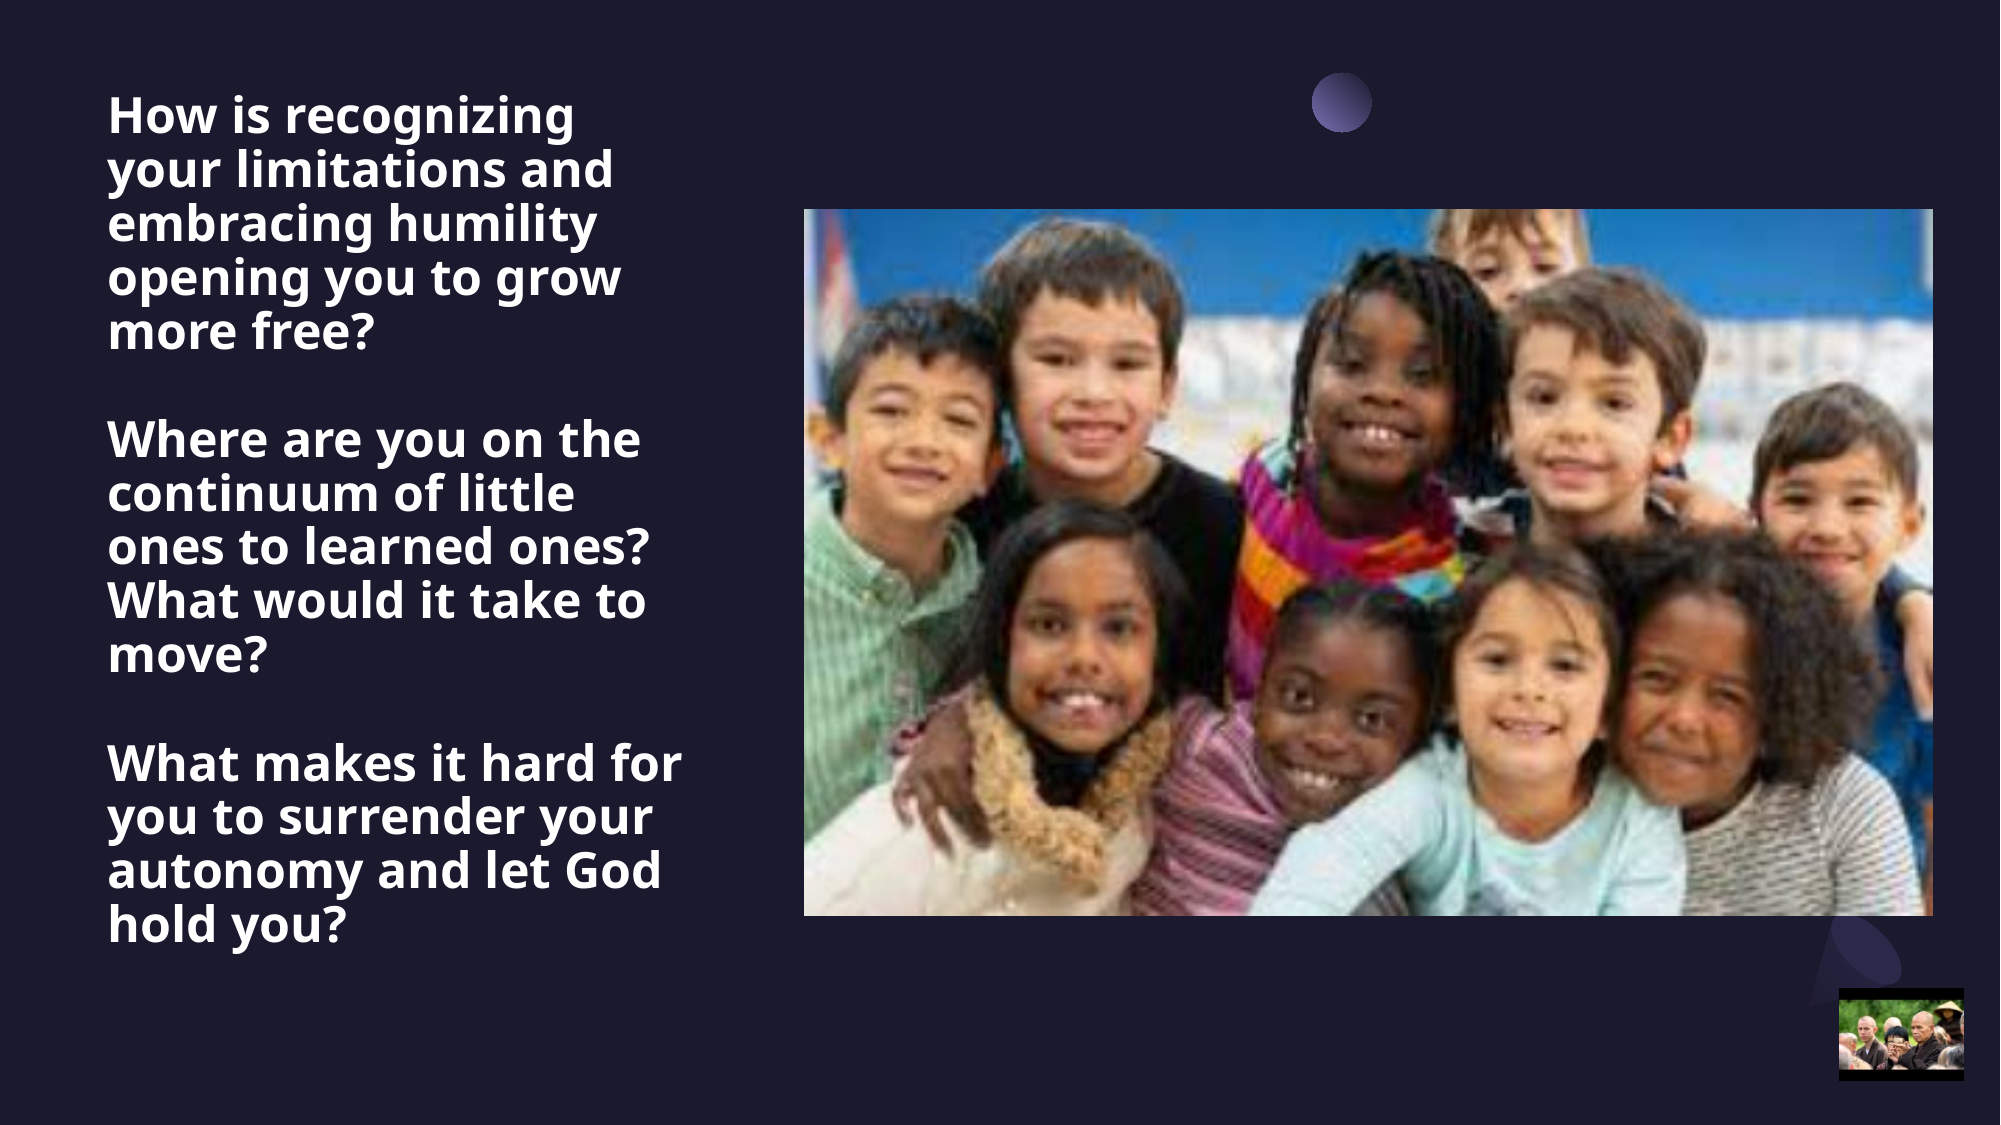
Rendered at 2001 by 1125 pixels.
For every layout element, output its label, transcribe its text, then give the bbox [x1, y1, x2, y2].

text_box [1838, 987, 1965, 1082]
title How is recognizing your limitations and embracing humility opening you to grow more free? Where are you on the continuum of little ones to learned ones? What would it take to move? What makes it hard for you to surrender your autonomy and let God hold you? [107, 562, 693, 954]
picture [804, 209, 1933, 916]
